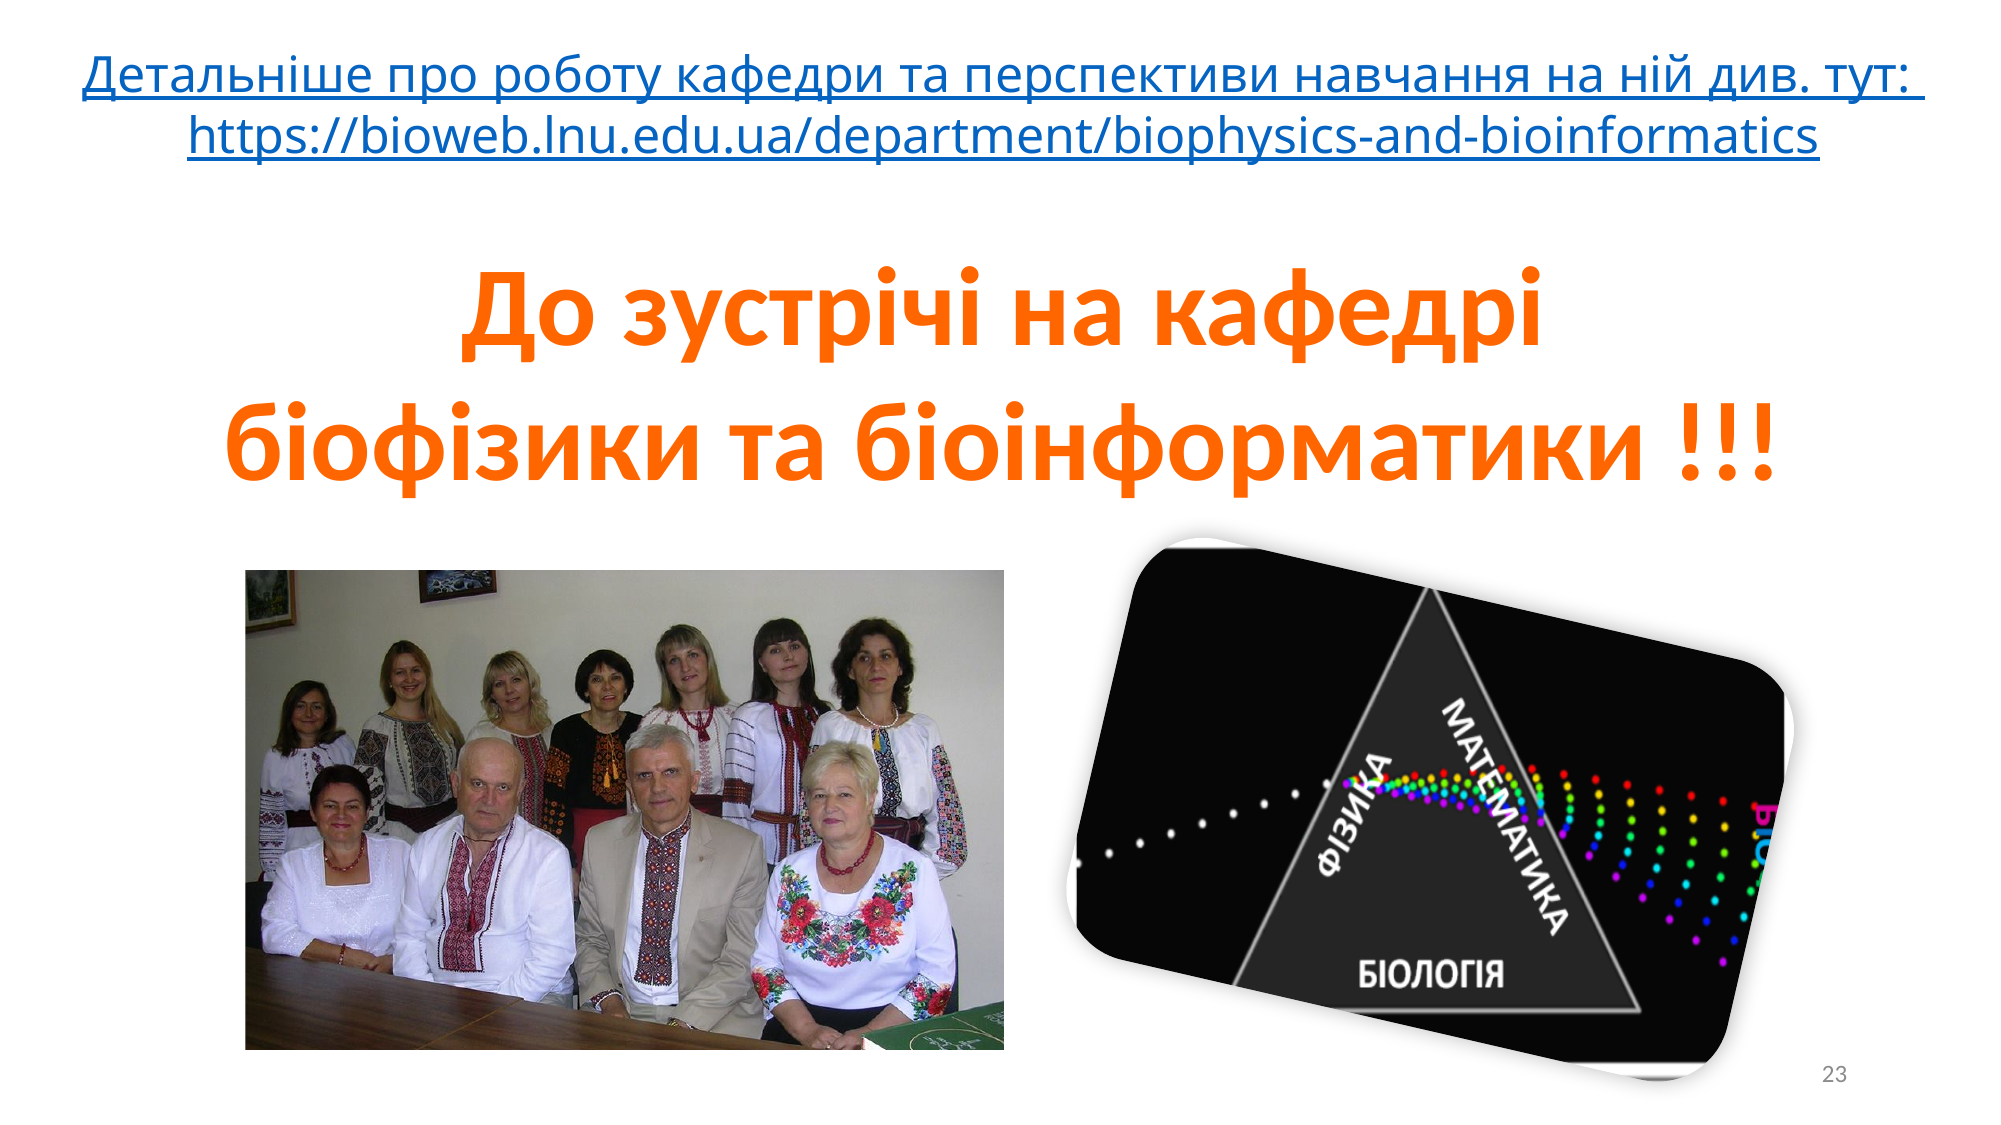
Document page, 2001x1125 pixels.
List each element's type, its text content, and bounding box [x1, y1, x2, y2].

slide_number 23 [1412, 1042, 1863, 1103]
picture [245, 570, 1004, 1050]
title Детальніше про роботу кафедри та перспективи навчання на ній див. тут: https://bioweb.lnu.edu.ua/department/biophysics-and-bioinformatics [45, 0, 1963, 214]
picture [1066, 537, 1794, 1082]
text_box До зустрічі на кафедрі біофізики та біоінформатики !!! [208, 225, 1800, 511]
